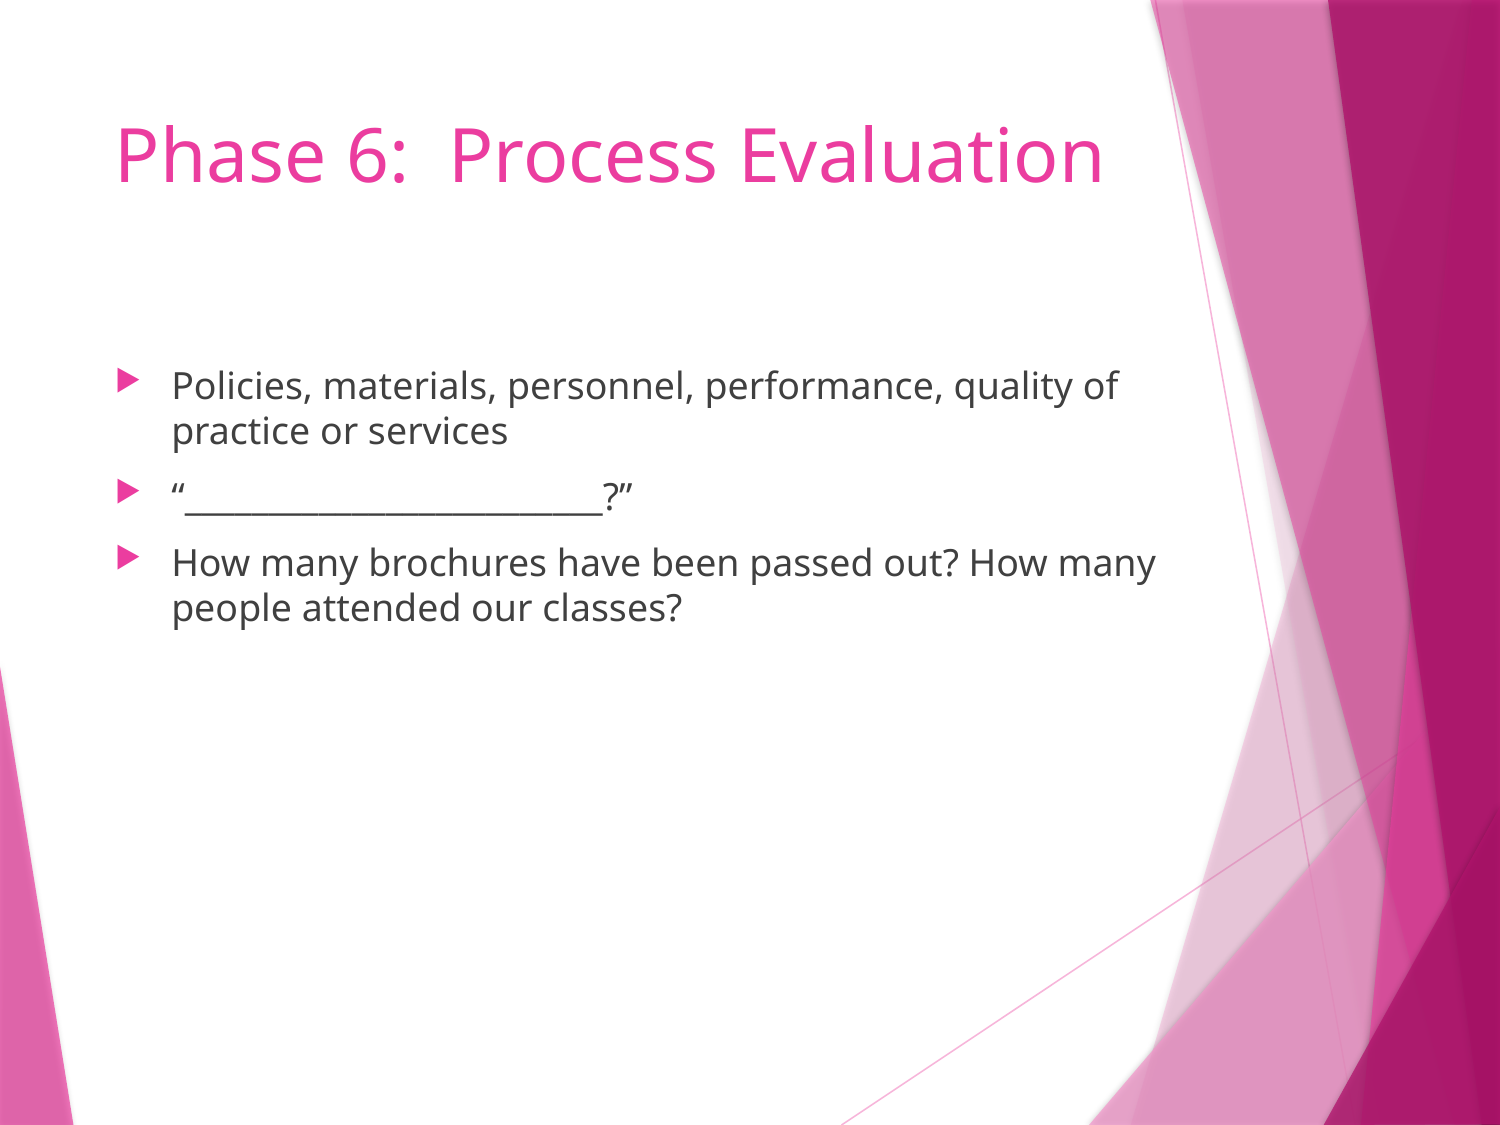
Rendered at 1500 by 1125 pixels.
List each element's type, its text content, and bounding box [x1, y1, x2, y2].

title Phase 6: Process Evaluation [99, 99, 1142, 317]
list Policies, materials, personnel, performance, quality of practice or services “_________________________?” How many brochures have been passed out? How many people attended our classes? [99, 354, 1200, 992]
